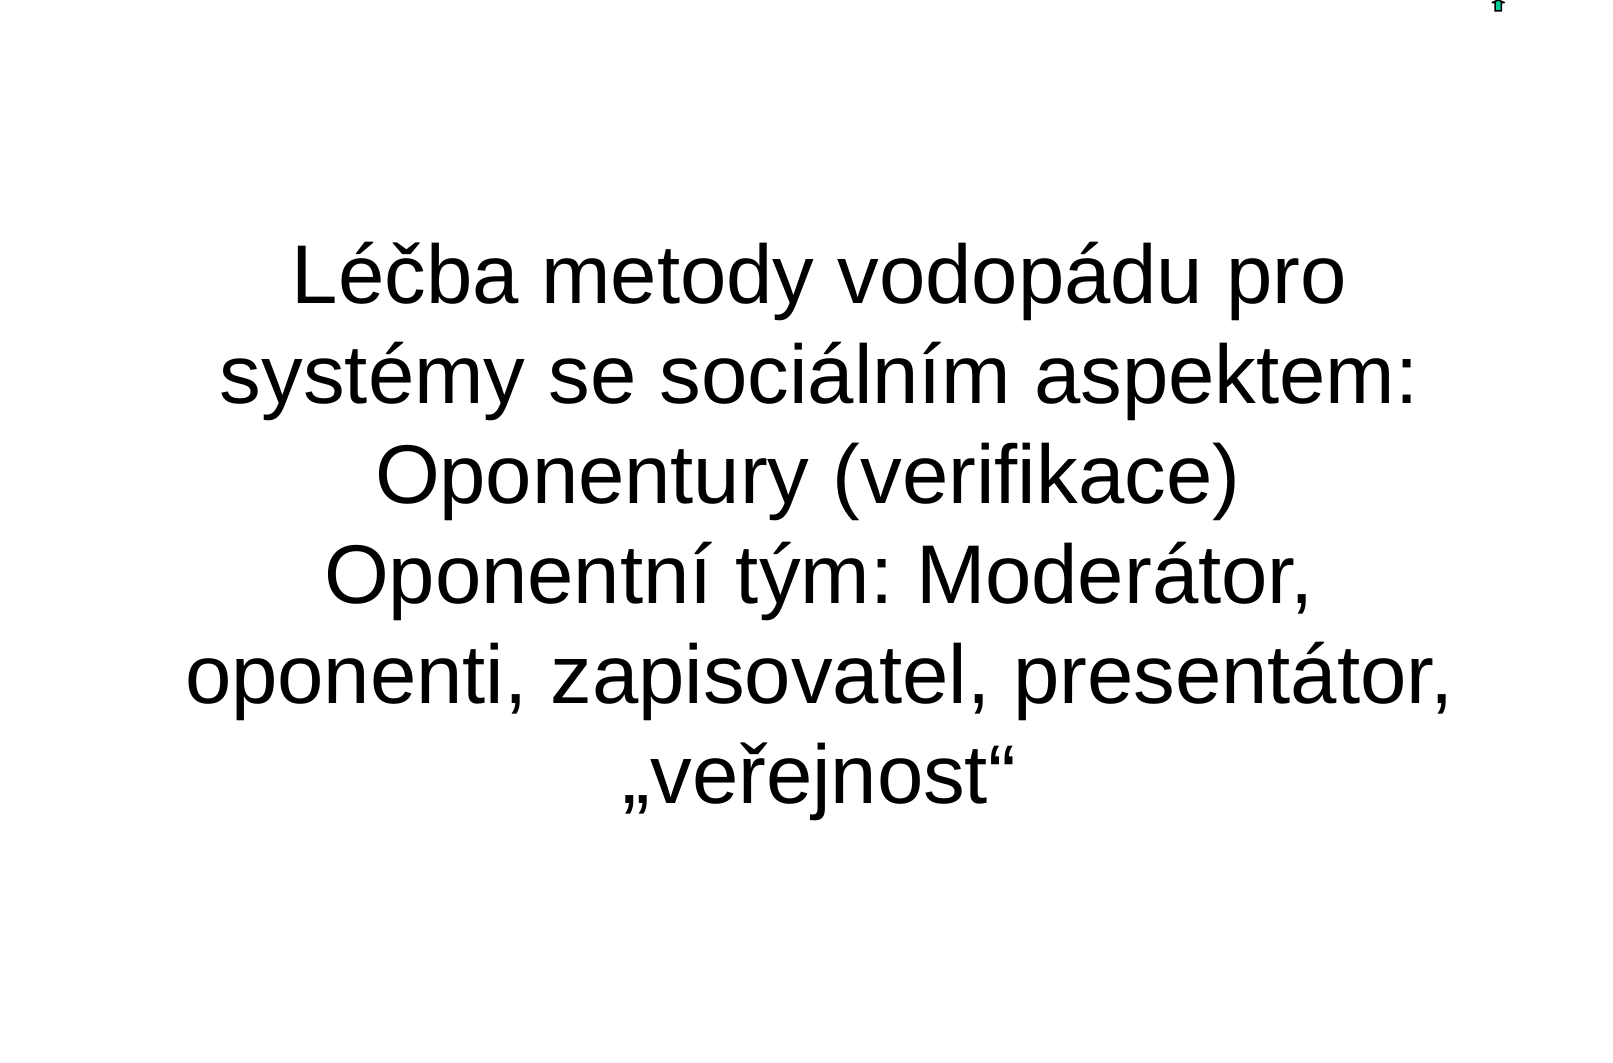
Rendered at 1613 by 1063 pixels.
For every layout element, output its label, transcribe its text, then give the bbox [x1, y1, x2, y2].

text_box [1491, 0, 1505, 11]
title Léčba metody vodopádu pro systémy se sociálním aspektem: Oponentury (verifikace) Oponentní tým: Moderátor, oponenti, zapisovatel, presentátor, „veřejnost“ [147, 189, 1492, 851]
